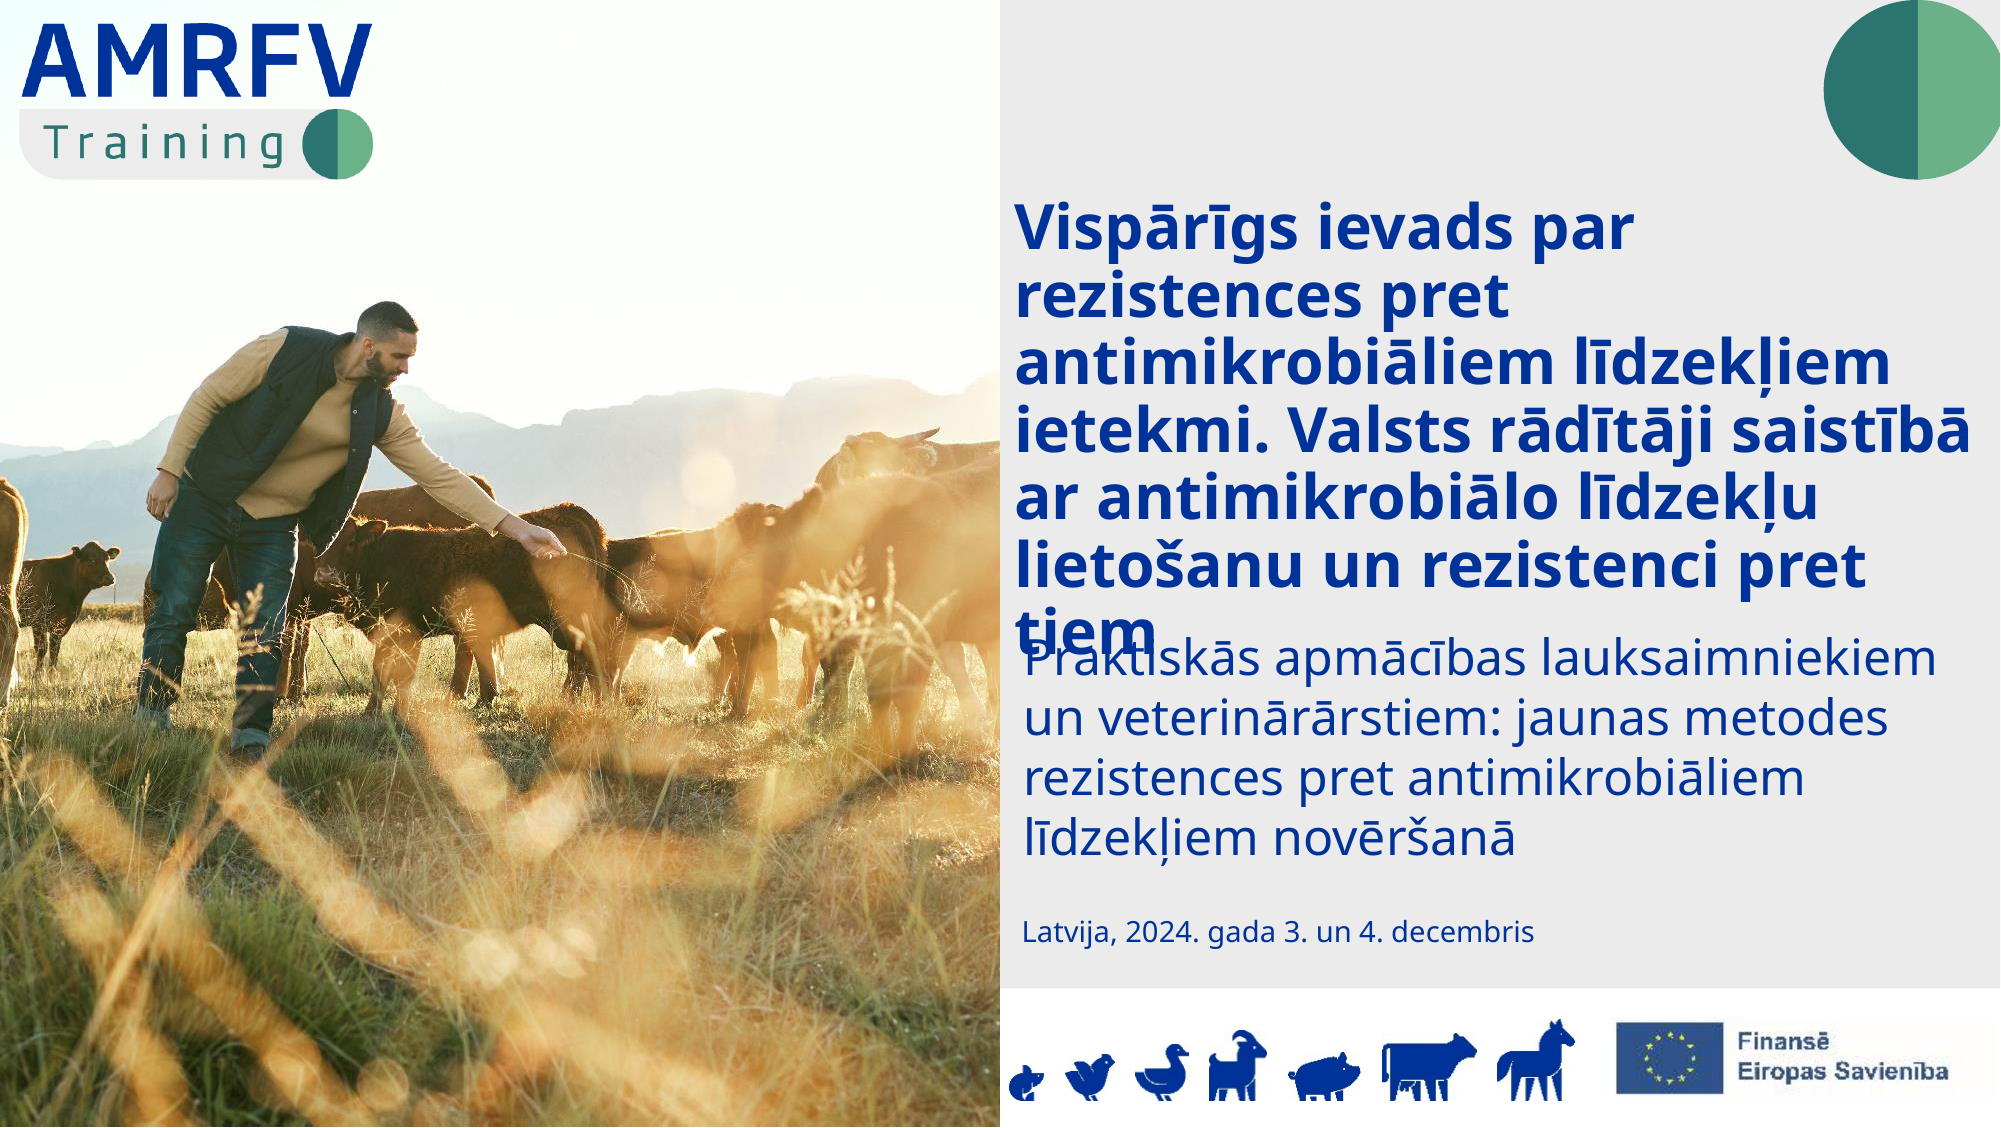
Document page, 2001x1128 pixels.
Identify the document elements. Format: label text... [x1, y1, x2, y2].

picture [1497, 1019, 1575, 1101]
picture [1009, 1065, 1044, 1101]
picture [1135, 1044, 1189, 1101]
picture [1288, 1052, 1361, 1101]
picture [1382, 1033, 1477, 1101]
picture [0, 0, 1000, 1127]
picture [1209, 1030, 1267, 1101]
text_box Latvija, 2024. gada 3. un 4. decembris [1006, 910, 1745, 964]
picture [1065, 1054, 1115, 1101]
picture [1612, 1018, 1997, 1099]
list Vispārīgs ievads par rezistences pret antimikrobiāliem līdzekļiem ietekmi. Valsts rādītāji saistībā ar antimikrobiālo līdzekļu lietošanu un rezistenci pret tiem [999, 188, 1997, 521]
